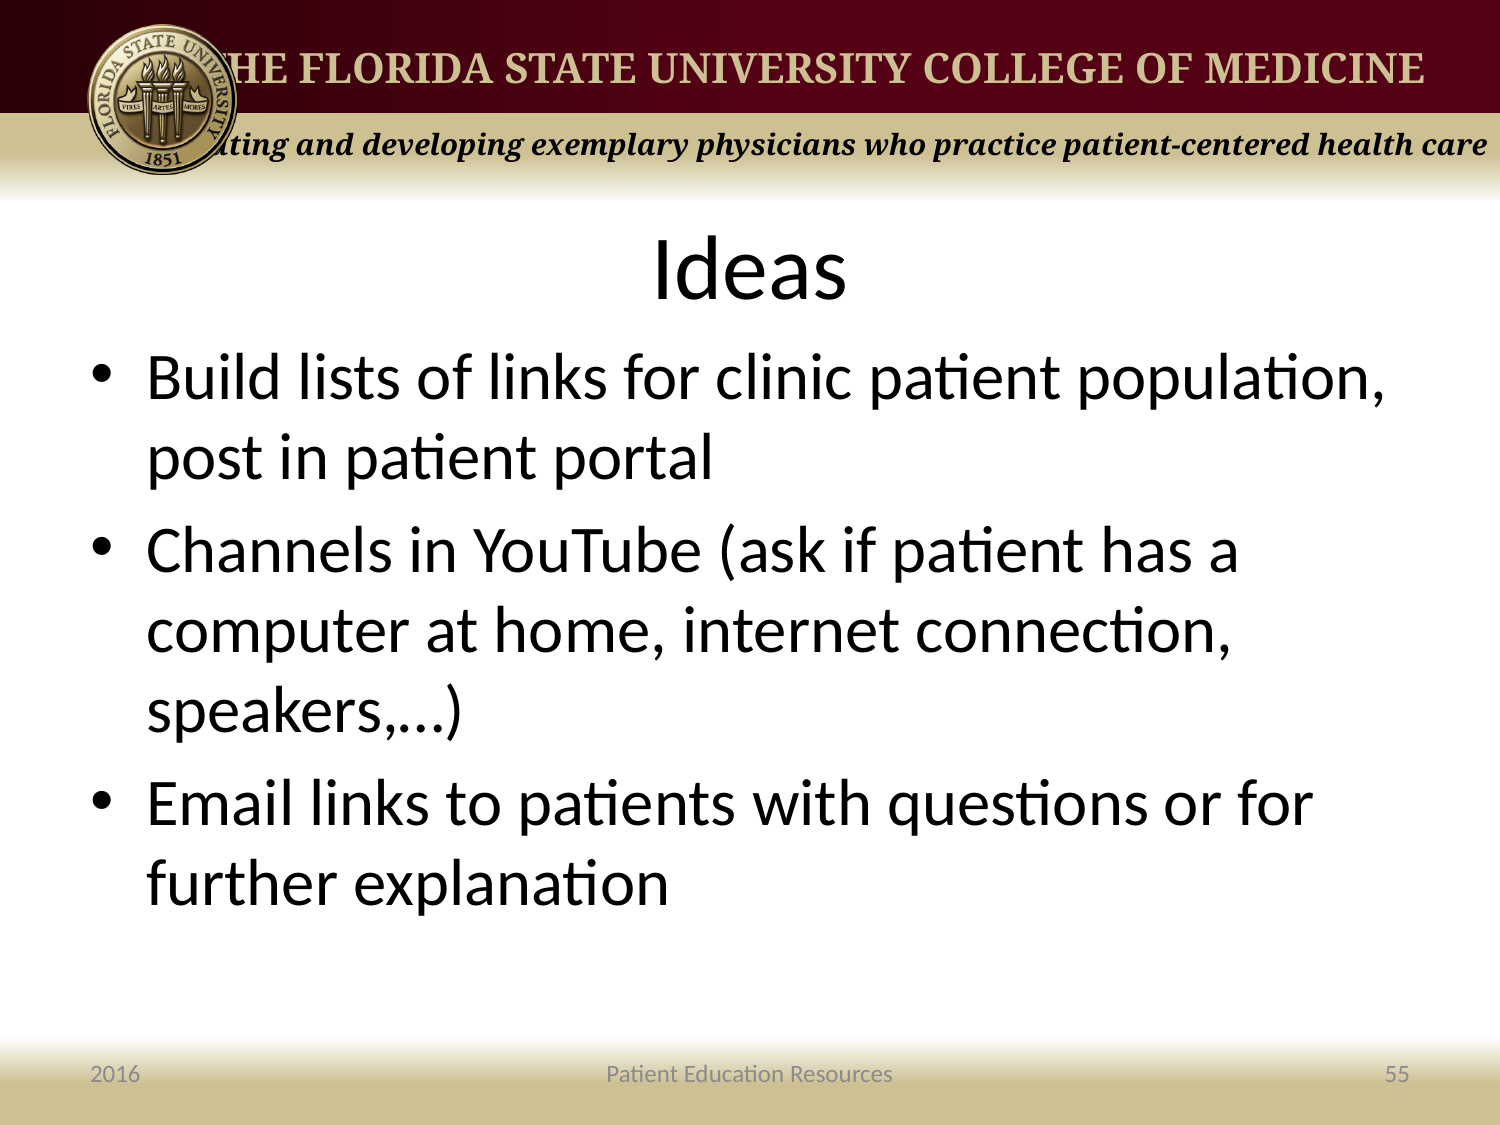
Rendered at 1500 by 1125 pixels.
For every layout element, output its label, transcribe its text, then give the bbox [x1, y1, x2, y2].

footer Patient Education Resources [512, 1042, 988, 1103]
list Build lists of links for clinic patient population, post in patient portal Channels in YouTube (ask if patient has a computer at home, internet connection, speakers,…) Email links to patients with questions or for further explanation [75, 324, 1425, 1005]
slide_number 55 [1074, 1042, 1425, 1103]
title Ideas [75, 212, 1425, 313]
slide_number 2016 [75, 1042, 425, 1103]
picture [87, 24, 238, 175]
